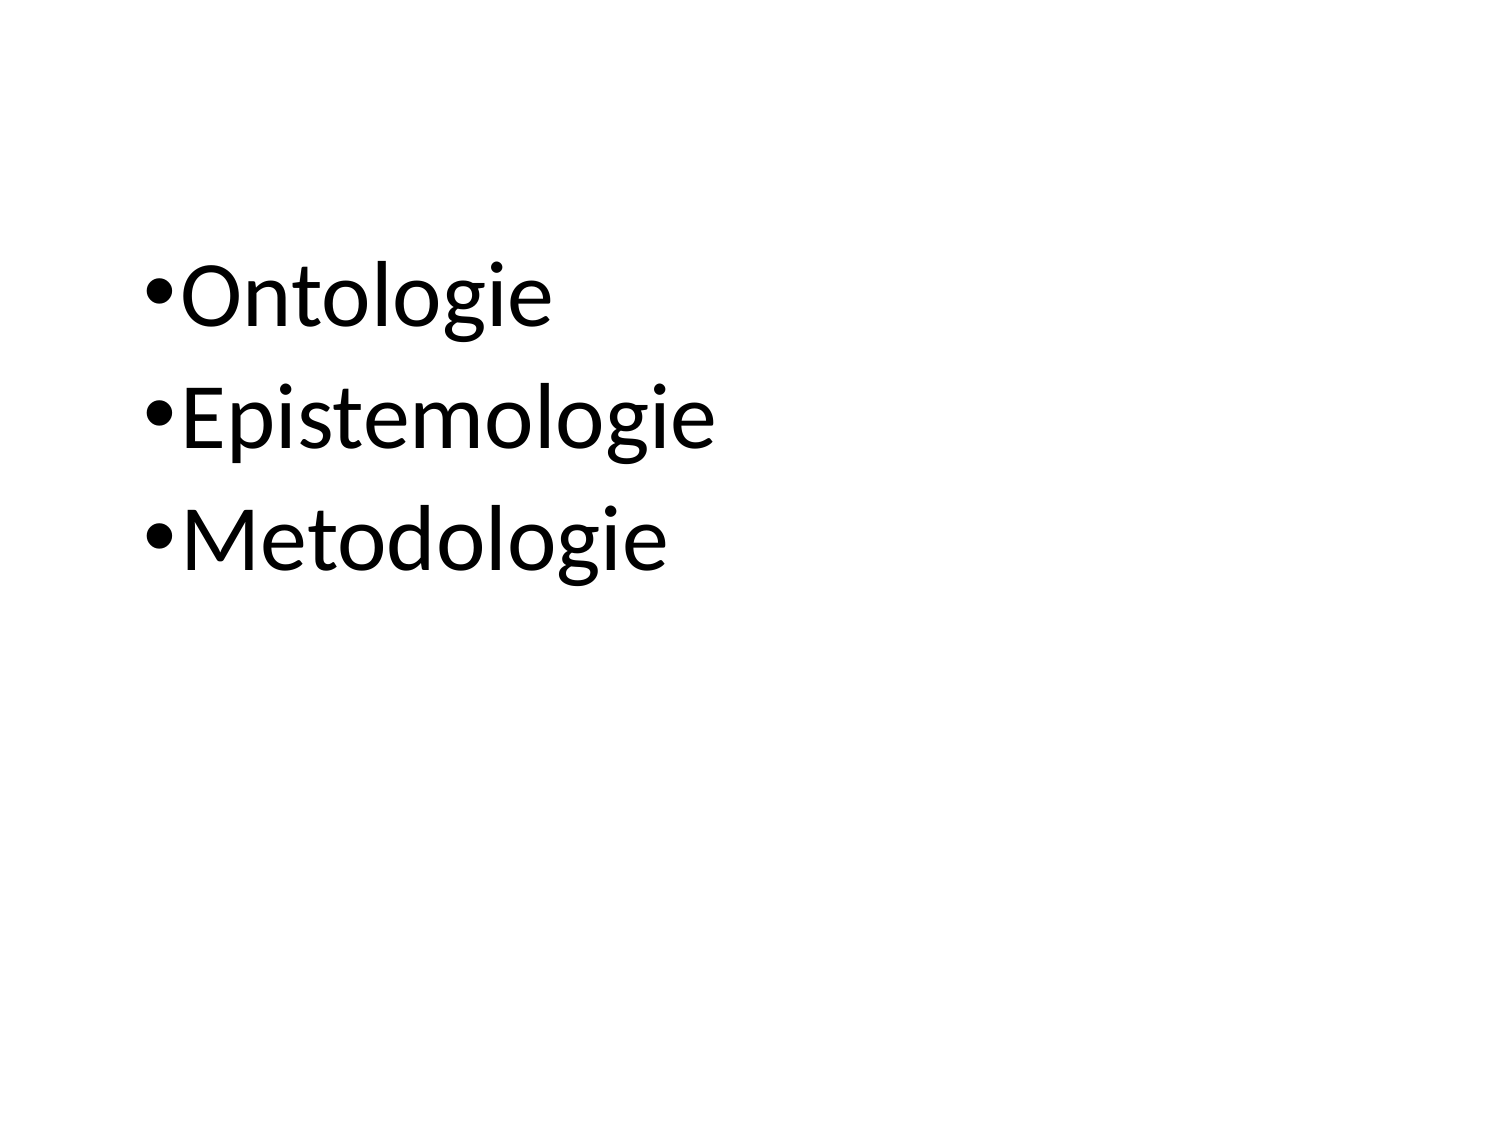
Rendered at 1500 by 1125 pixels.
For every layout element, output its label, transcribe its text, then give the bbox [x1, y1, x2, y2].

list Ontologie Epistemologie Metodologie [128, 238, 1422, 952]
